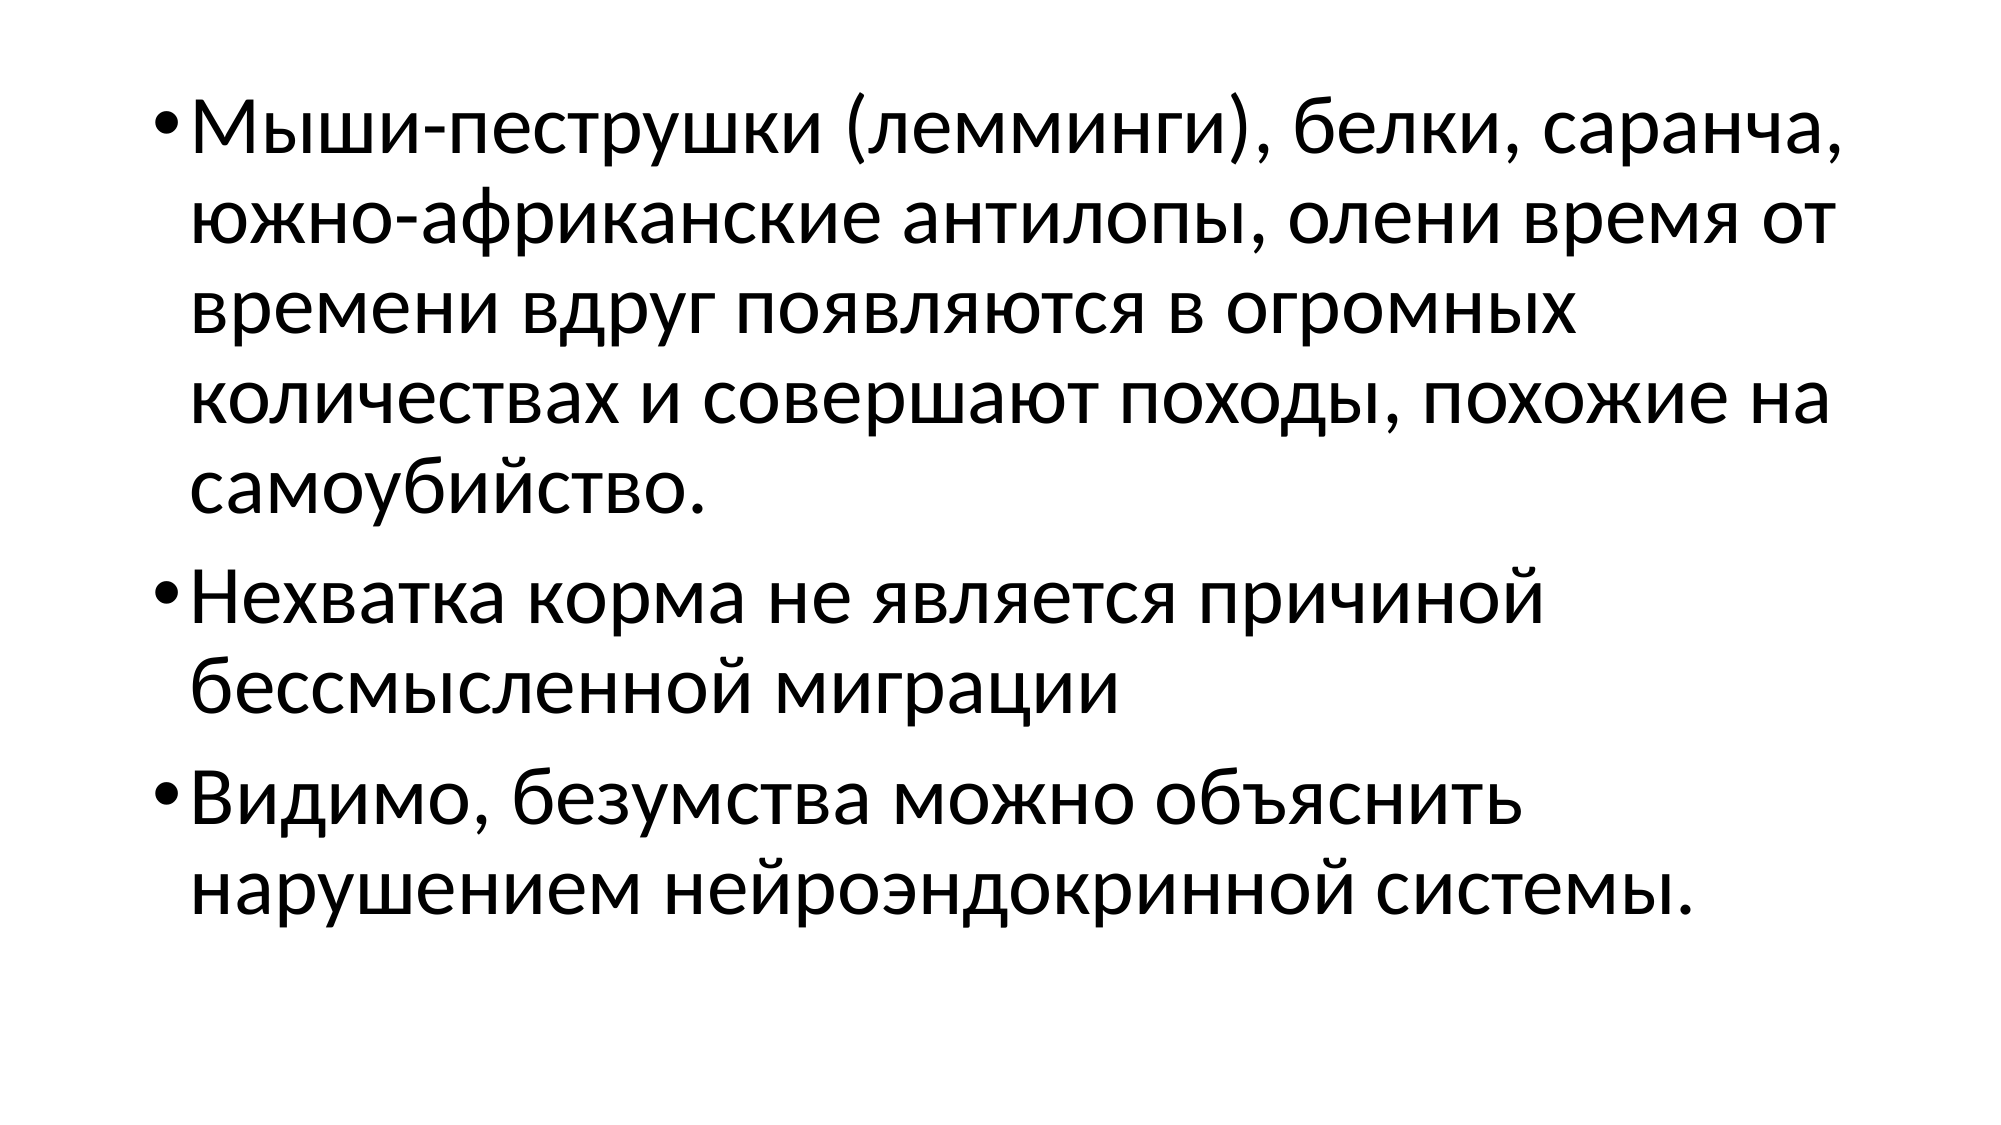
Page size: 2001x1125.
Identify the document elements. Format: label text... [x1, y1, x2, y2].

list Мыши-пеструшки (лемминги), белки, саранча, южно-африканские антилопы, олени время от времени вдруг появляются в огромных количествах и совершают походы, похожие на самоубийство. Нехватка корма не является причиной бессмысленной миграции Видимо, безумства можно объяснить нарушением нейроэндокринной системы. [137, 74, 1863, 1014]
